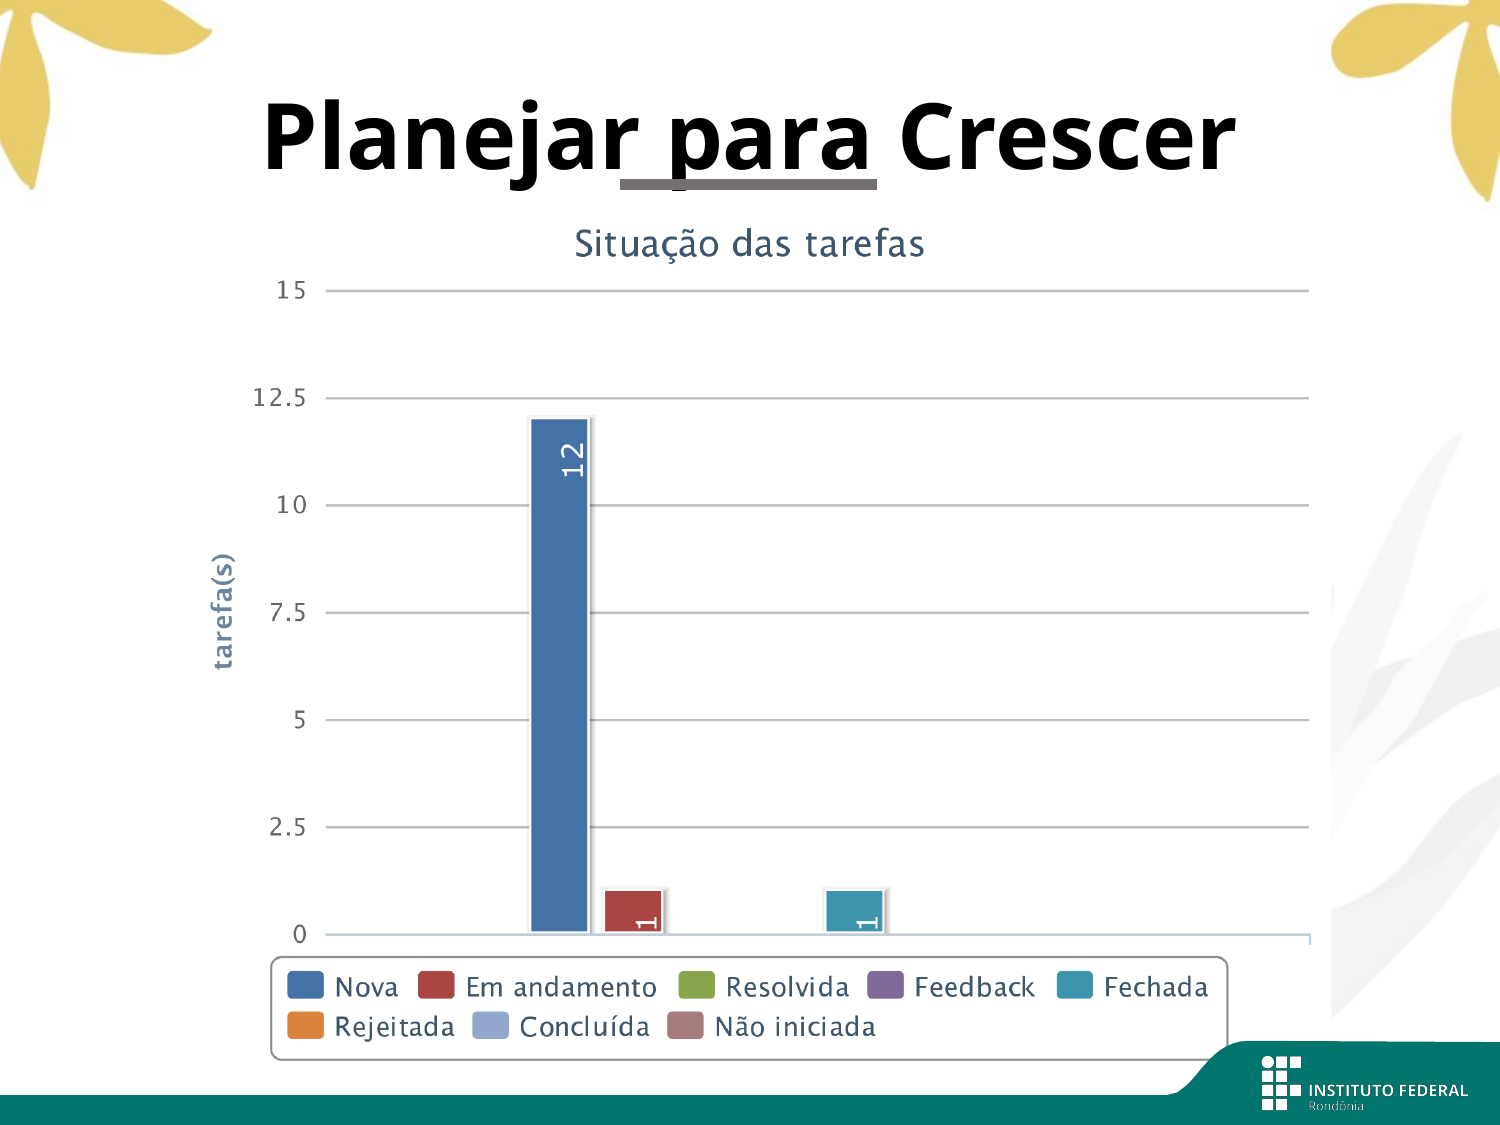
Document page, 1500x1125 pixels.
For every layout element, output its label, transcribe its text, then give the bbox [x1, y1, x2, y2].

text_box [0, 1041, 1500, 1125]
picture [0, 0, 1500, 1115]
text_box Planejar para Crescer [103, 59, 1397, 220]
